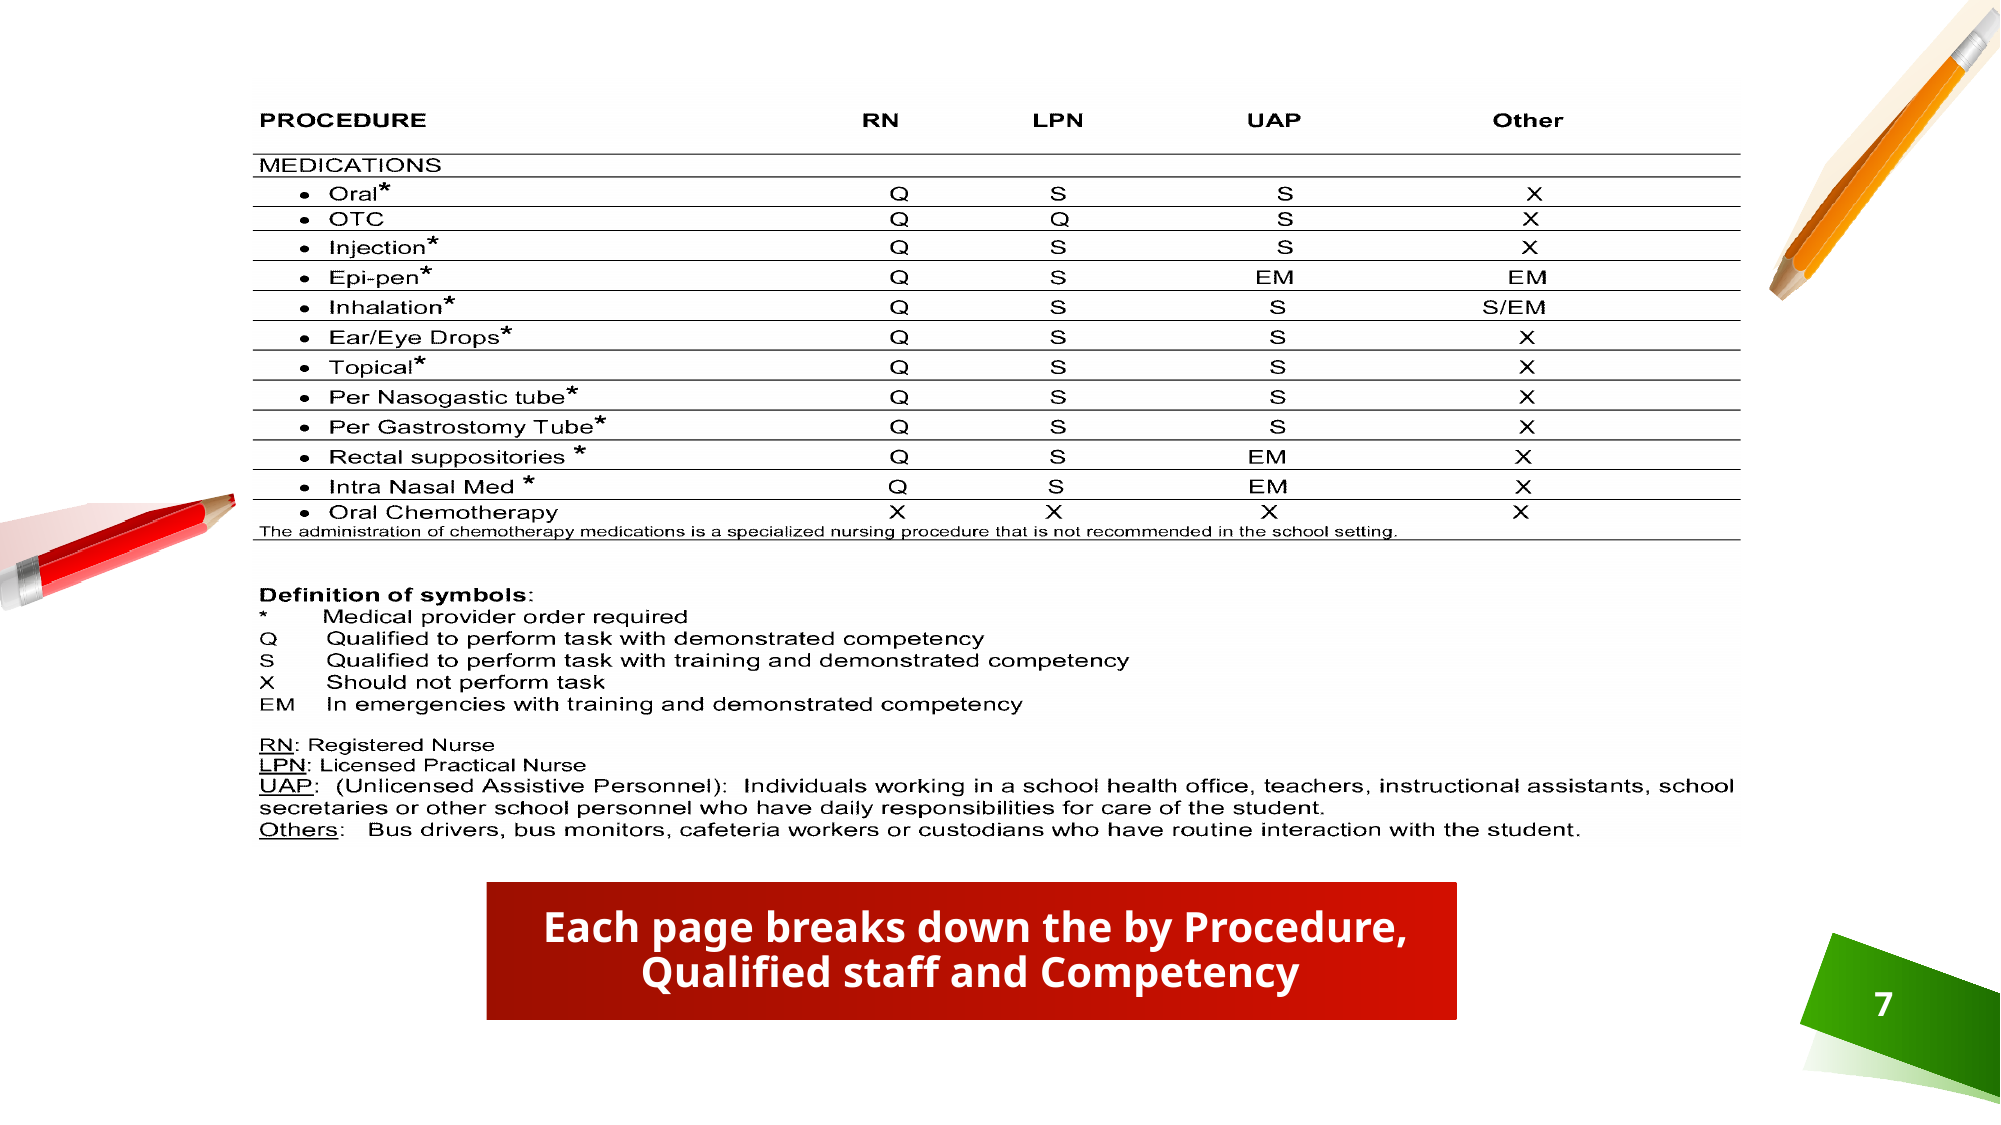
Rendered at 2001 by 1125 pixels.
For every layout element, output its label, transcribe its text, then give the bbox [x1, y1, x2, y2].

slide_number 7 [1831, 975, 1937, 1036]
picture [1755, 0, 2000, 322]
picture [0, 493, 248, 613]
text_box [252, 78, 1741, 848]
title Each page breaks down the by Procedure, Qualified staff and Competency [486, 882, 1457, 1020]
